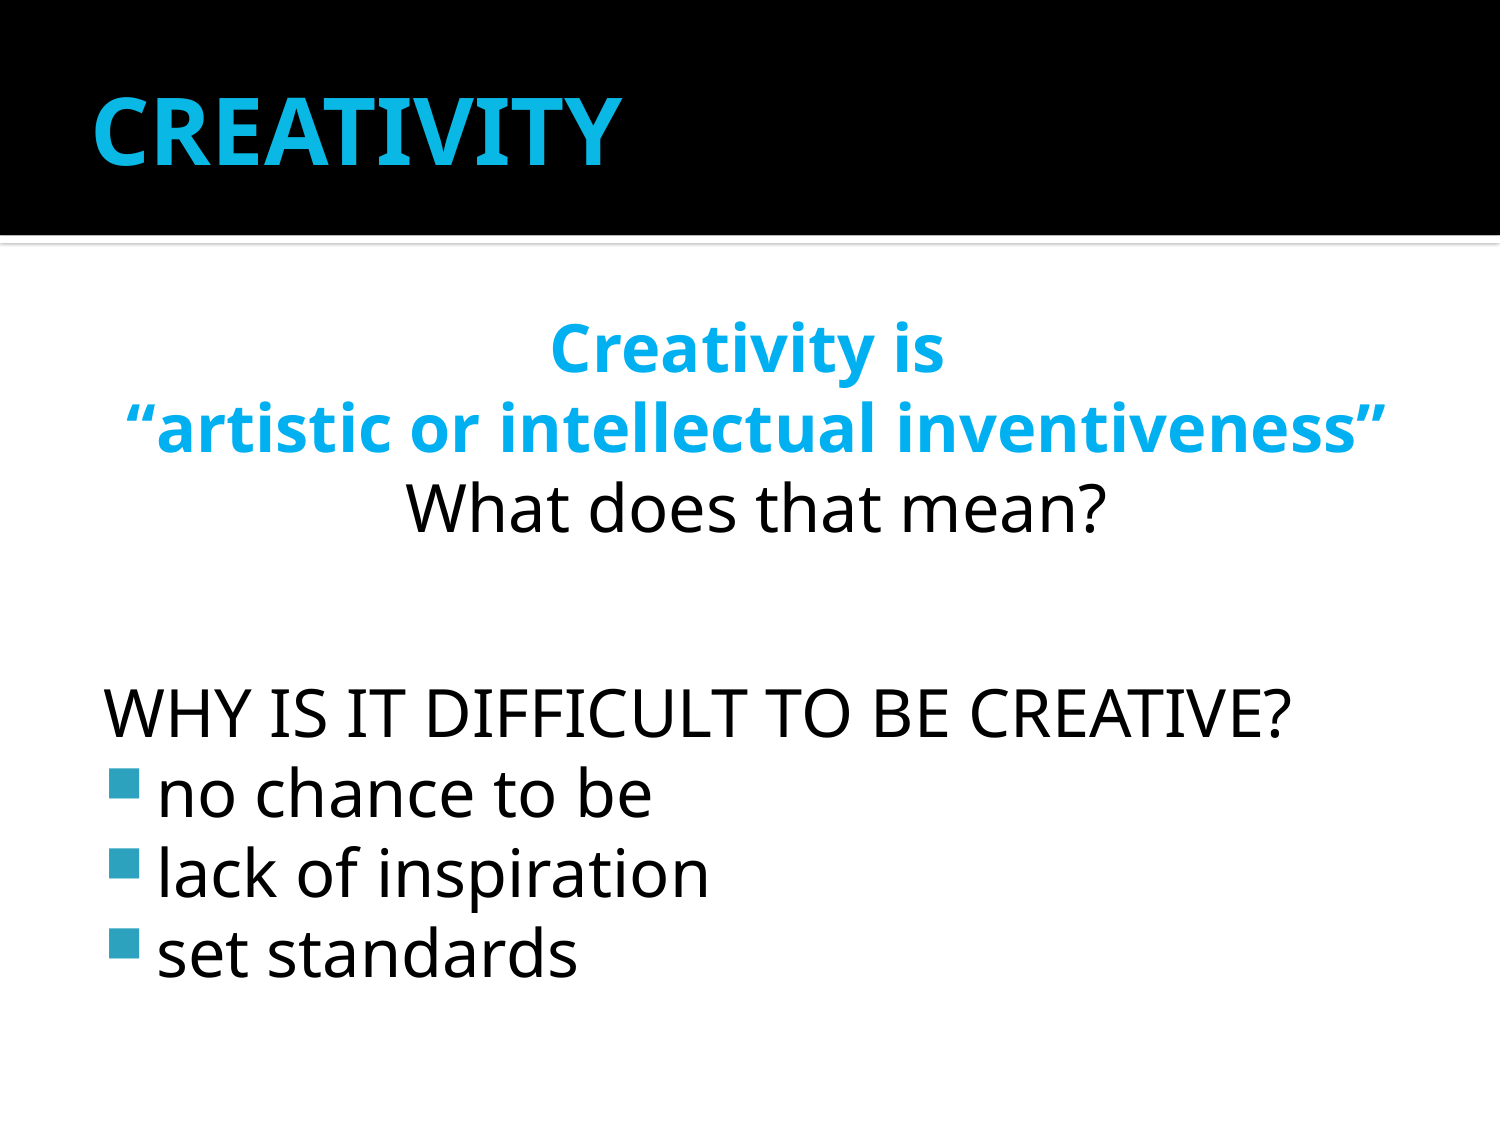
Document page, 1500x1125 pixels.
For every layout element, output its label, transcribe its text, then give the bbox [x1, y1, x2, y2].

title CREATIVITY [75, 25, 1425, 231]
list Creativity is “artistic or intellectual inventiveness” What does that mean? WHY IS IT DIFFICULT TO BE CREATIVE? no chance to be lack of inspiration set standards [75, 291, 1425, 1050]
